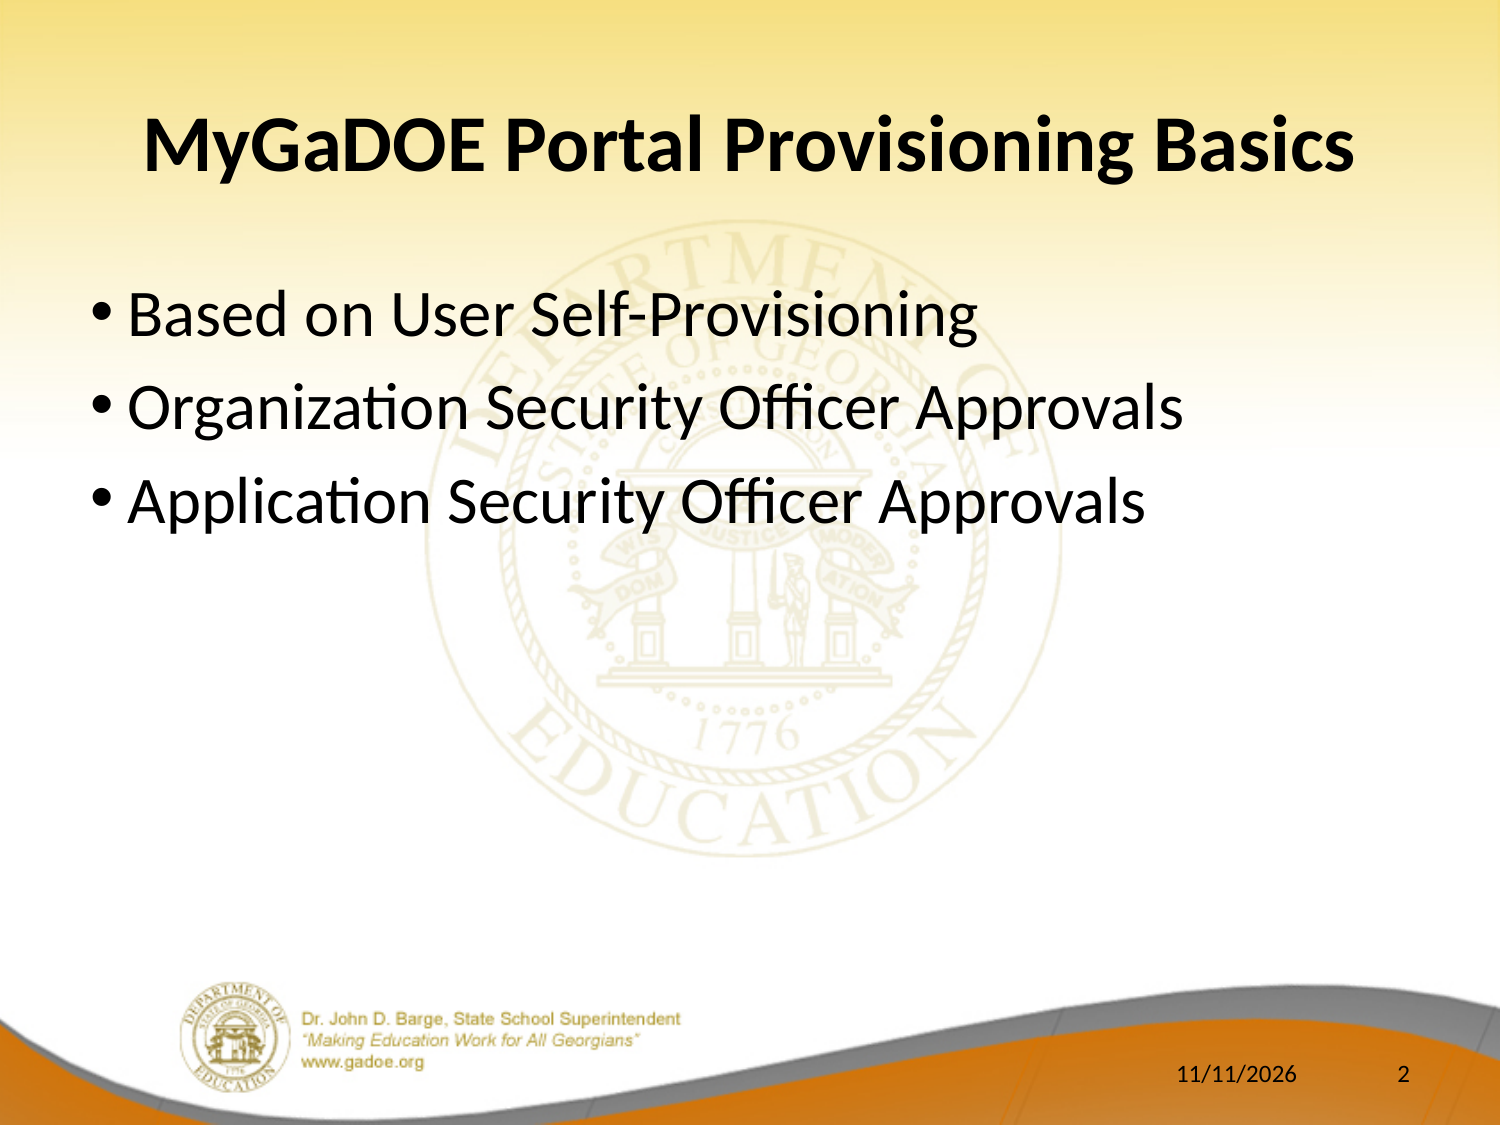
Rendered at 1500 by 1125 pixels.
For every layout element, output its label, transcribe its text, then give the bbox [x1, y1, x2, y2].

slide_number 2 [1325, 1042, 1425, 1103]
list Based on User Self-Provisioning Organization Security Officer Approvals Application Security Officer Approvals [74, 262, 1426, 1006]
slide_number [1137, 1042, 1313, 1103]
title MyGaDOE Portal Provisioning Basics [74, 44, 1426, 233]
picture [0, 0, 1500, 1125]
